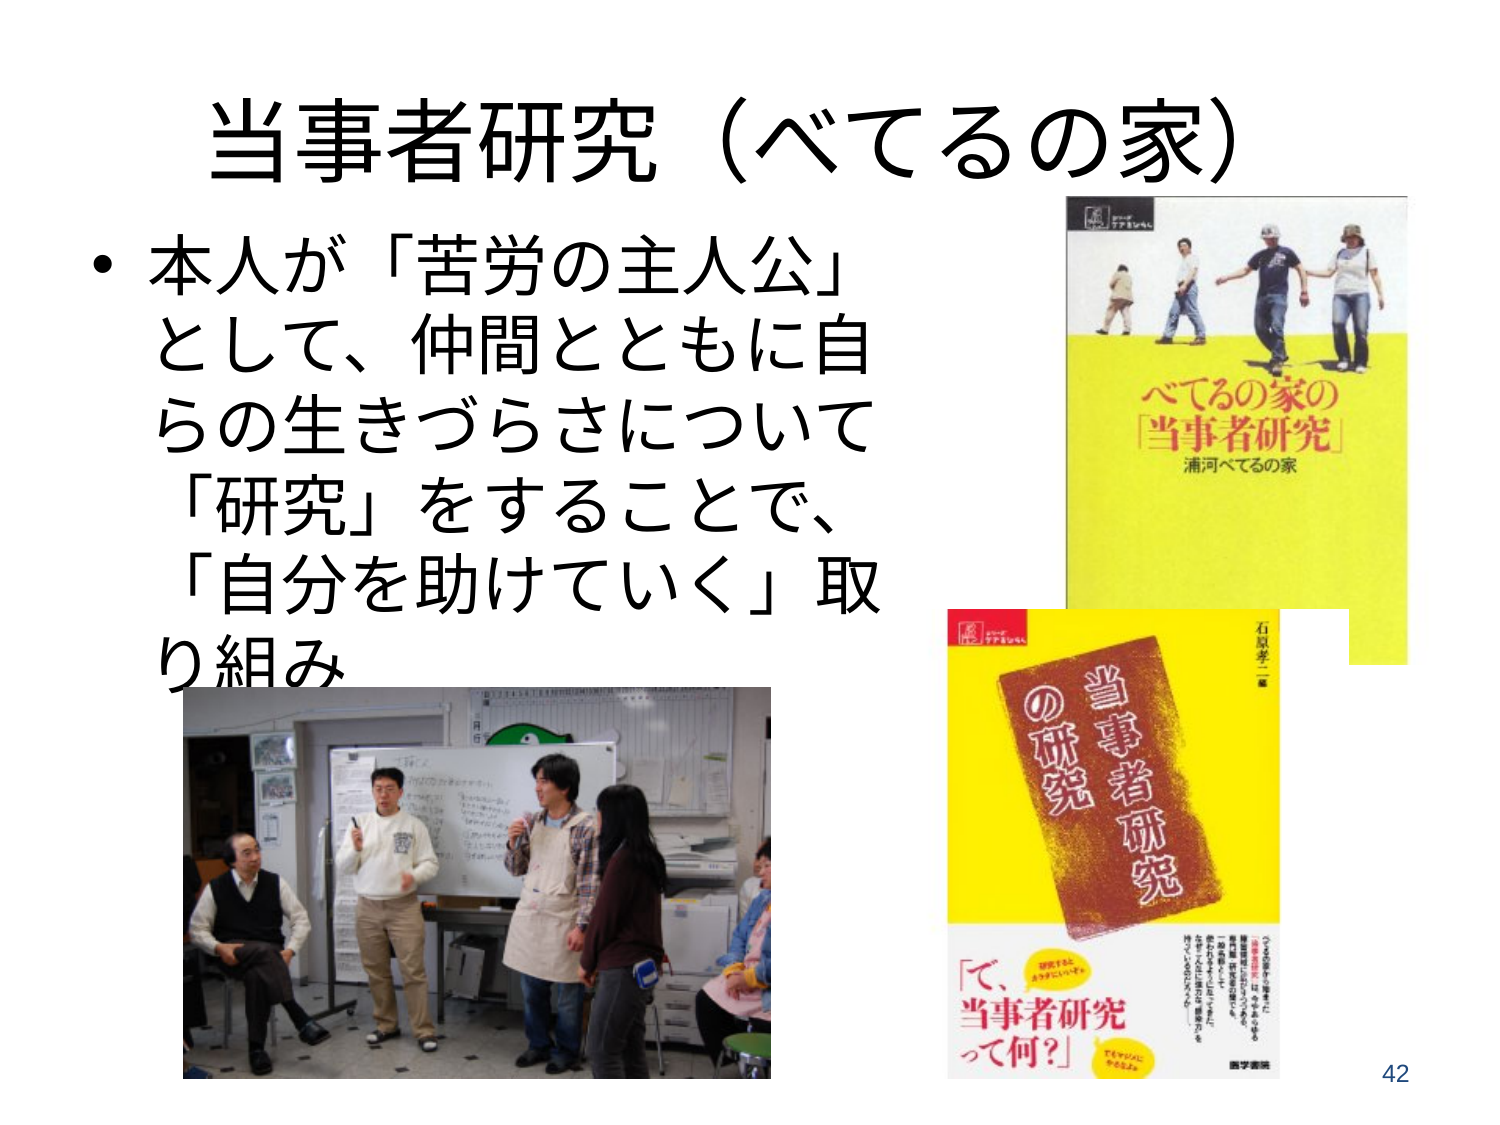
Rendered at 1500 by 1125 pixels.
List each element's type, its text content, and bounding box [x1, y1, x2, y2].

slide_number 42 [1074, 1042, 1425, 1103]
title 当事者研究（べてるの家） [75, 45, 1425, 233]
picture [879, 195, 1472, 1079]
picture [182, 687, 771, 1079]
list 本人が「苦労の主人公」として、仲間とともに自らの生きづらさについて「研究」をすることで、「自分を助けていく」取り組み [76, 215, 918, 694]
